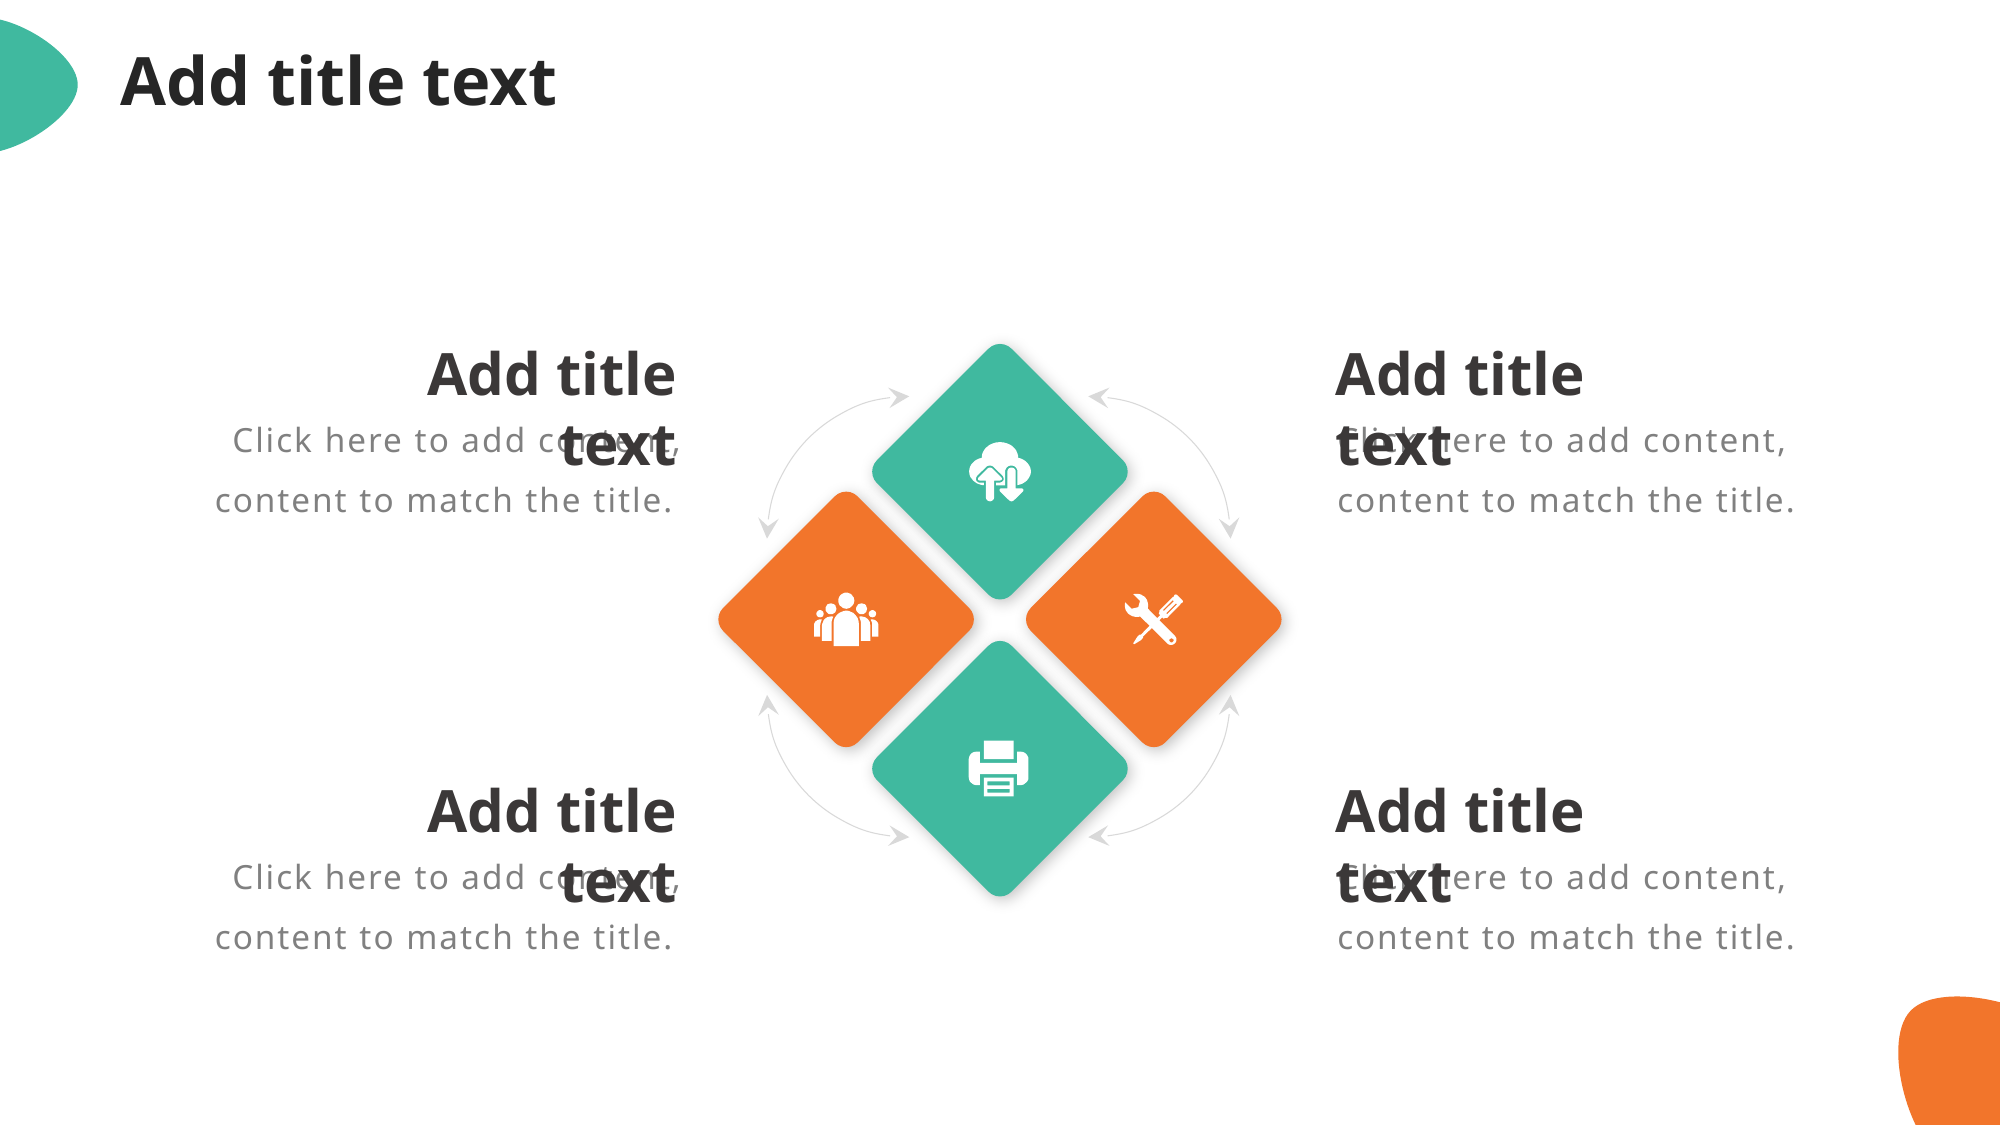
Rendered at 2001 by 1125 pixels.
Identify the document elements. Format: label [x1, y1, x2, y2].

text_box [0, 12, 2000, 1125]
